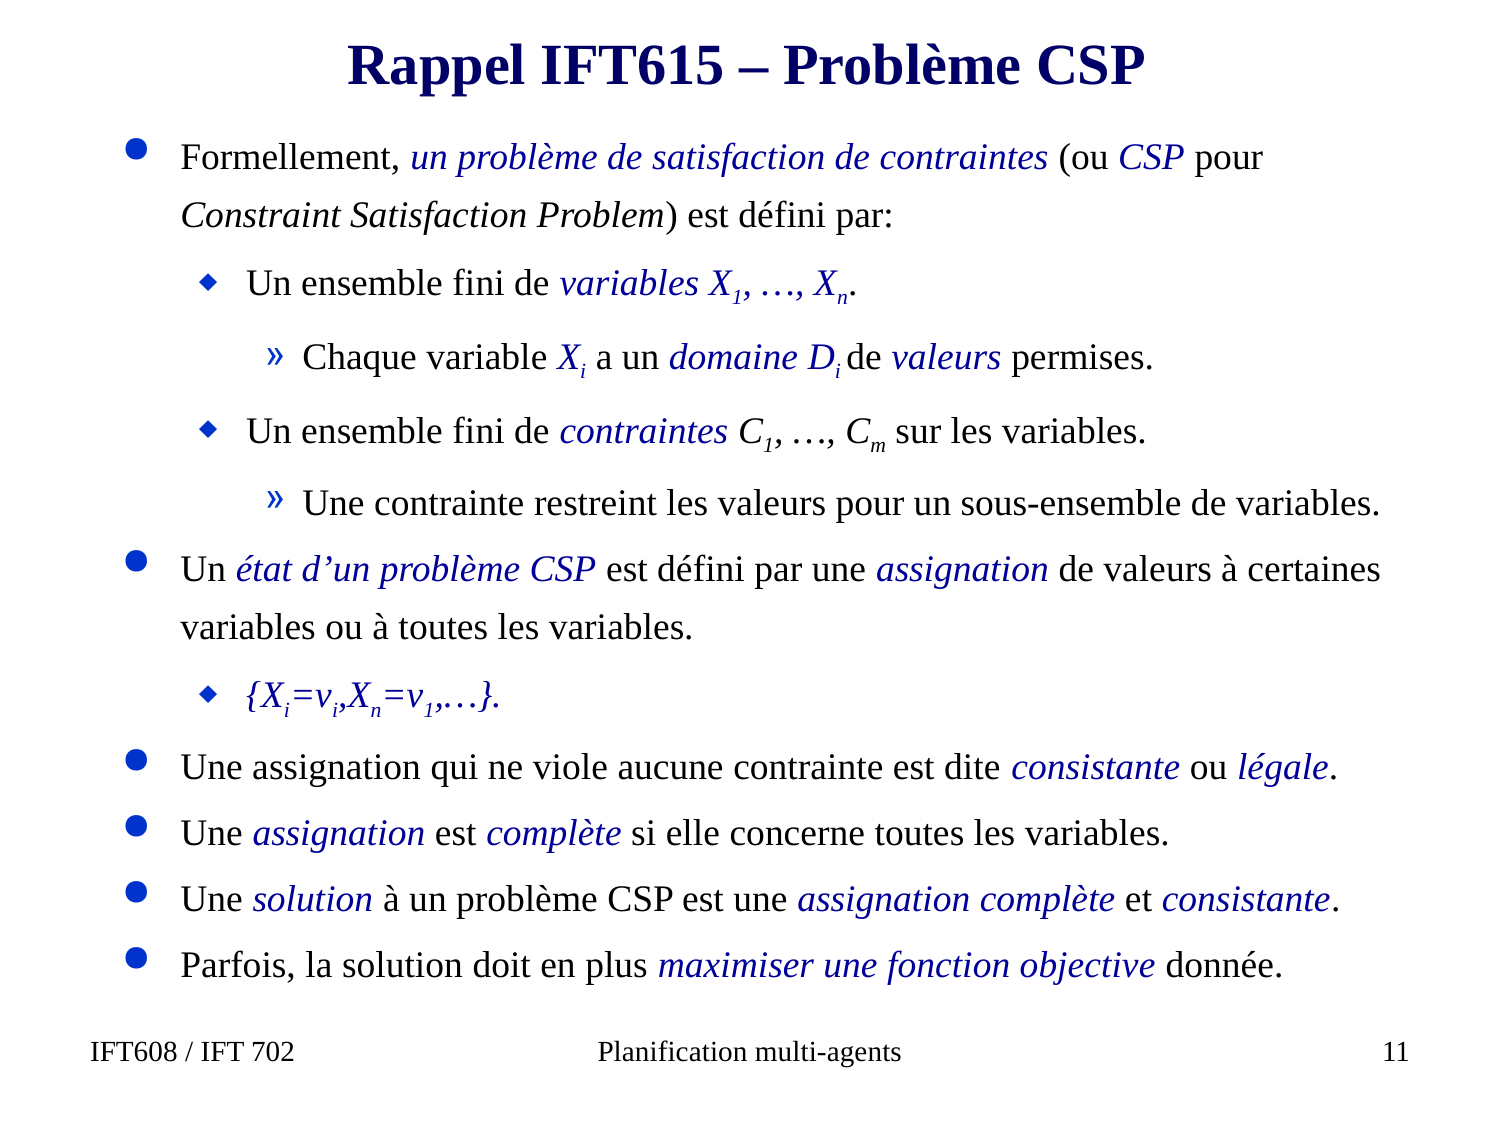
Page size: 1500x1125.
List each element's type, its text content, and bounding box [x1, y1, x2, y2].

slide_number IFT608 / IFT 702 [74, 1024, 426, 1103]
slide_number 11 [1074, 1024, 1426, 1103]
title Rappel IFT615 – Problème CSP [84, 18, 1410, 104]
footer Planification multi-agents [512, 1024, 988, 1103]
list Formellement, un problème de satisfaction de contraintes (ou CSP pour Constraint Satisfaction Problem) est défini par: Un ensemble fini de variables X1, …, Xn. Chaque variable Xi a un domaine Di de valeurs permises. Un ensemble fini de contraintes C1, …, Cm sur les variables. Une contrainte restreint les valeurs pour un sous-ensemble de variables. Un état d’un problème CSP est défini par une assignation de valeurs à certaines variables ou à toutes les variables. {Xi=vi,Xn=v1,…}. Une assignation qui ne viole aucune contrainte est dite consistante ou légale. Une assignation est complète si elle concerne toutes les variables. Une solution à un problème CSP est une assignation complète et consistante. Parfois, la solution doit en plus maximiser une fonction objective donnée. [109, 110, 1408, 966]
